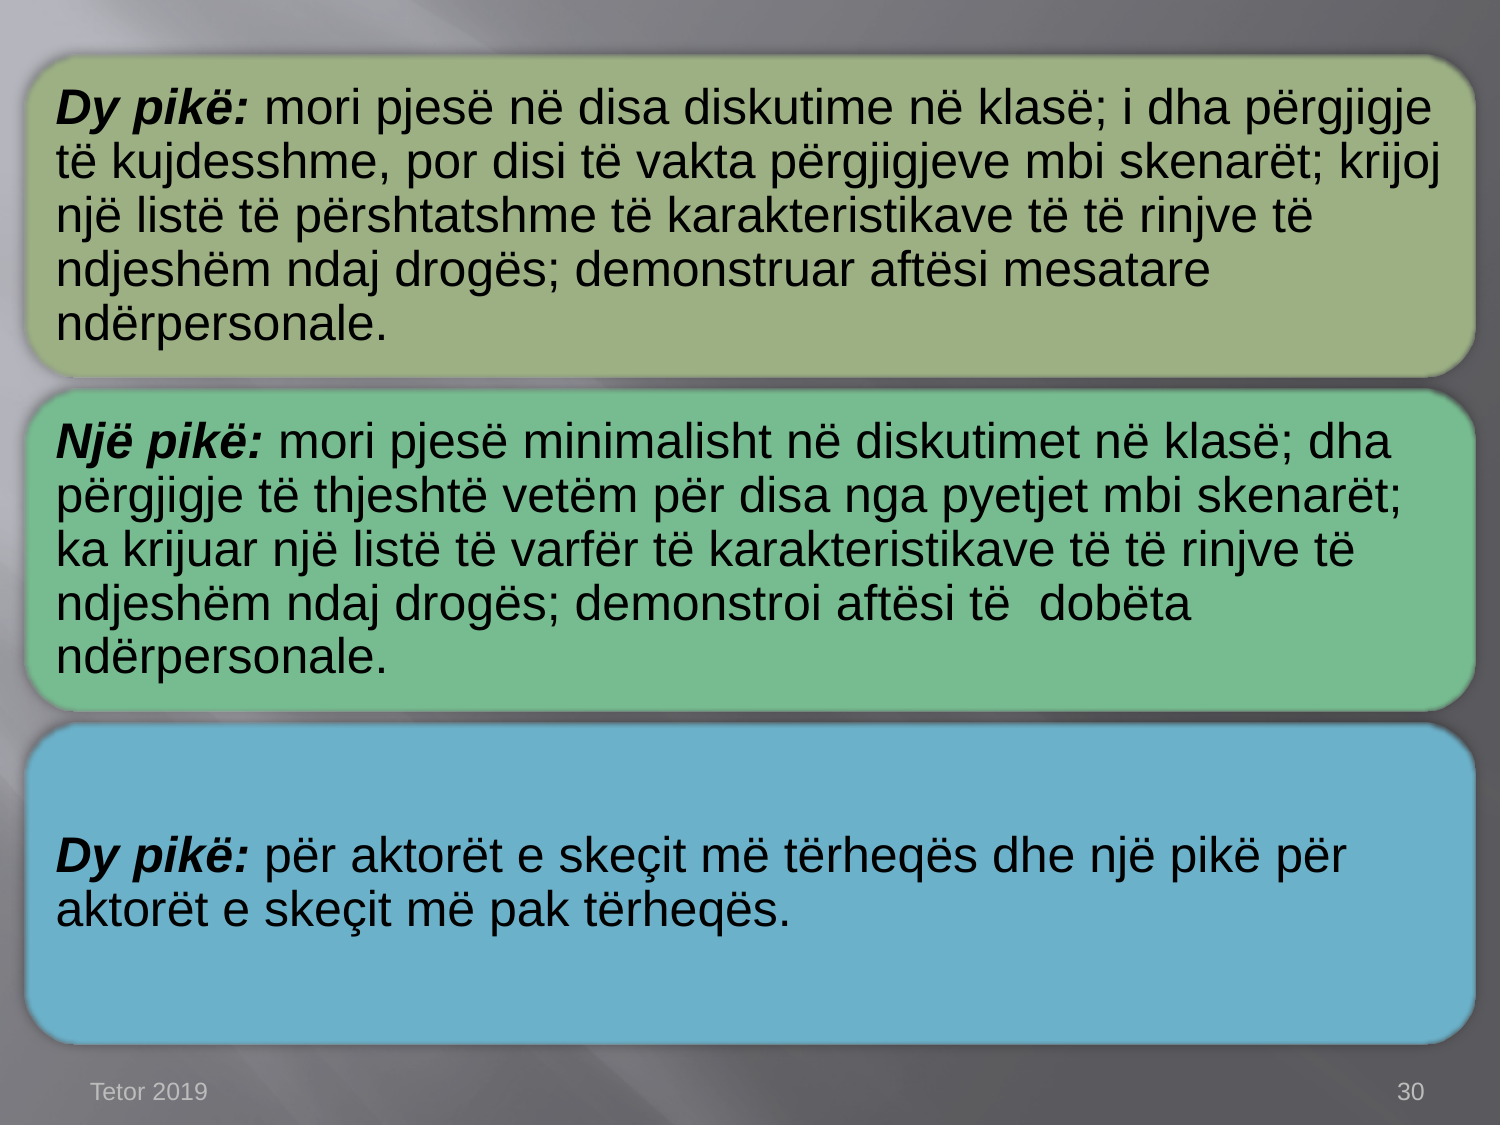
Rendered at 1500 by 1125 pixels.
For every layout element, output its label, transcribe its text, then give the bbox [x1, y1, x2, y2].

slide_number 30 [1299, 1059, 1425, 1113]
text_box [28, 53, 1473, 1048]
slide_number Tetor 2019 [75, 1059, 425, 1113]
